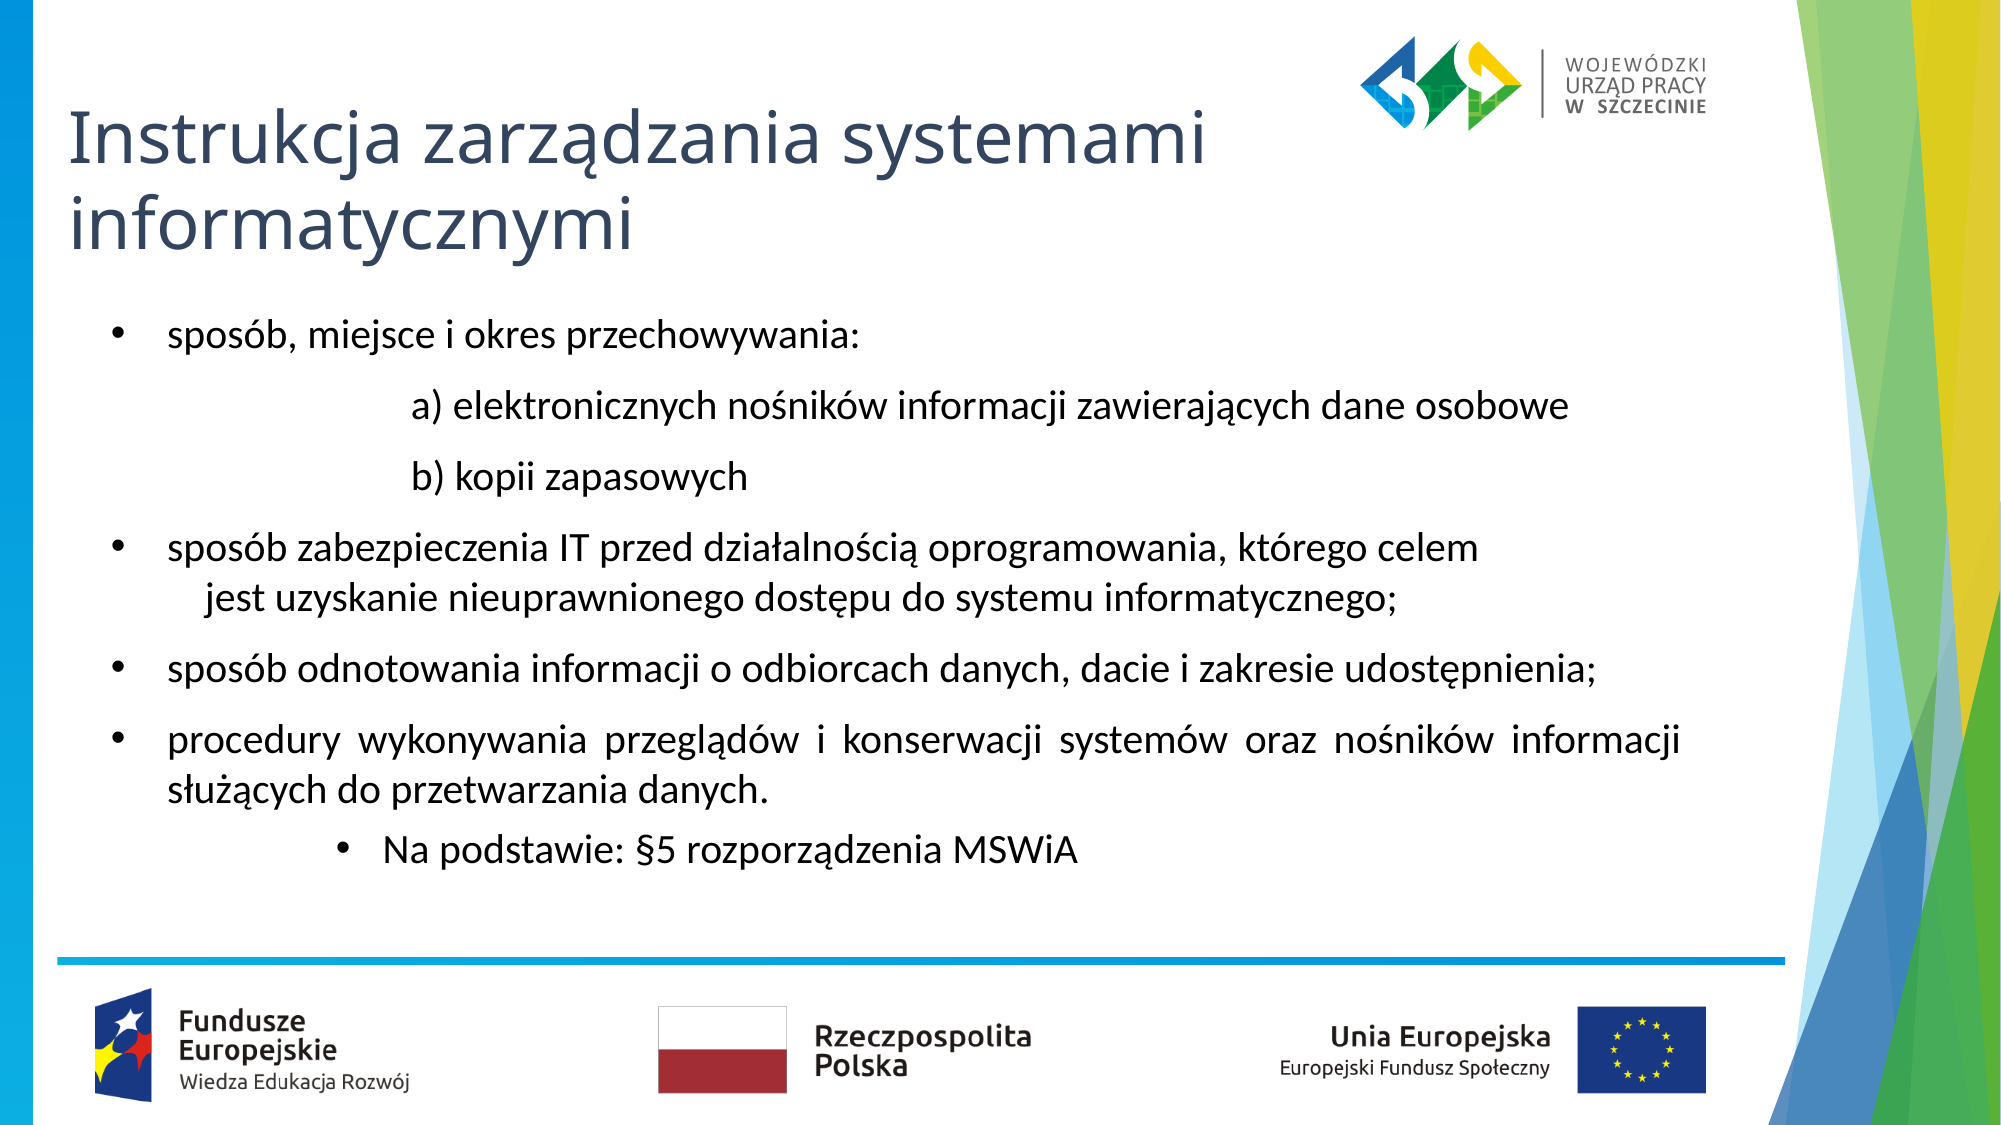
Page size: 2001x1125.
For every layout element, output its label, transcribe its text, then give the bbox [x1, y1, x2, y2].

list sposób, miejsce i okres przechowywania: a) elektronicznych nośników informacji zawierających dane osobowe b) kopii zapasowych sposób zabezpieczenia IT przed działalnością oprogramowania, którego celem jest uzyskanie nieuprawnionego dostępu do systemu informatycznego; sposób odnotowania informacji o odbiorcach danych, dacie i zakresie udostępnienia; procedury wykonywania przeglądów i konserwacji systemów oraz nośników informacji służących do przetwarzania danych. Na podstawie: §5 rozporządzenia MSWiA [95, 299, 1697, 1014]
text_box Instrukcja zarządzania systemami informatycznymi [53, 83, 1739, 272]
picture [95, 988, 1706, 1102]
picture [1360, 36, 1706, 83]
